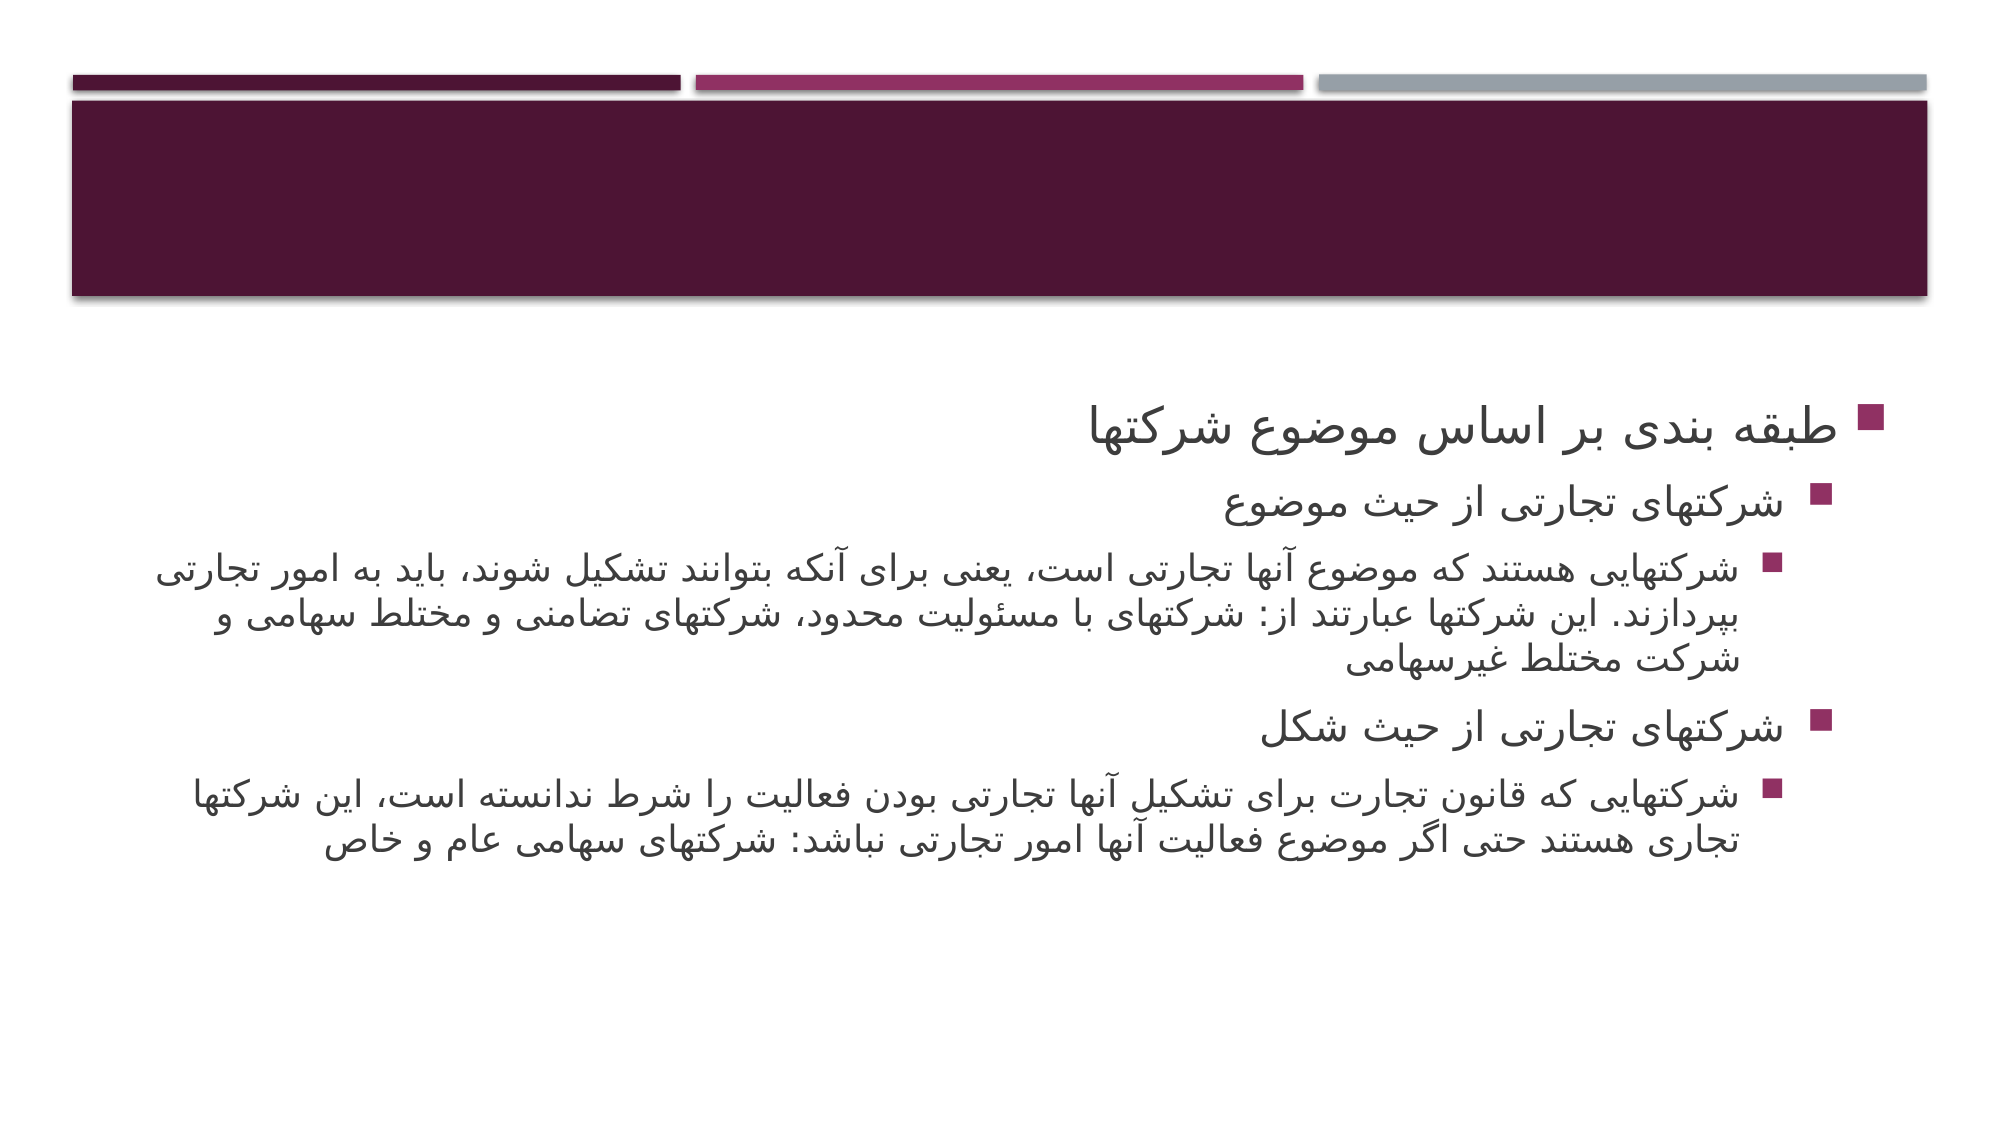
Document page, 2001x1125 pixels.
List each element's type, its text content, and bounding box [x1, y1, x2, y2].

list طبقه بندی بر اساس موضوع شرکتها شرکتهای تجارتی از حیث موضوع شرکتهایی هستند که موضوع آنها تجارتی است، یعنی برای آنکه بتوانند تشکیل شوند، باید به امور تجارتی بپردازند. این شرکتها عبارتند از: شرکتهای با مسئولیت محدود، شرکتهای تضامنی و مختلط سهامی و شرکت مختلط غیرسهامی شرکتهای تجارتی از حیث شکل شرکتهایی که قانون تجارت برای تشکیل آنها تجارتی بودن فعالیت را شرط ندانسته است، این شرکتها تجاری هستند حتی اگر موضوع فعالیت آنها امور تجارتی نباشد: شرکتهای سهامی عام و خاص [95, 357, 1905, 962]
